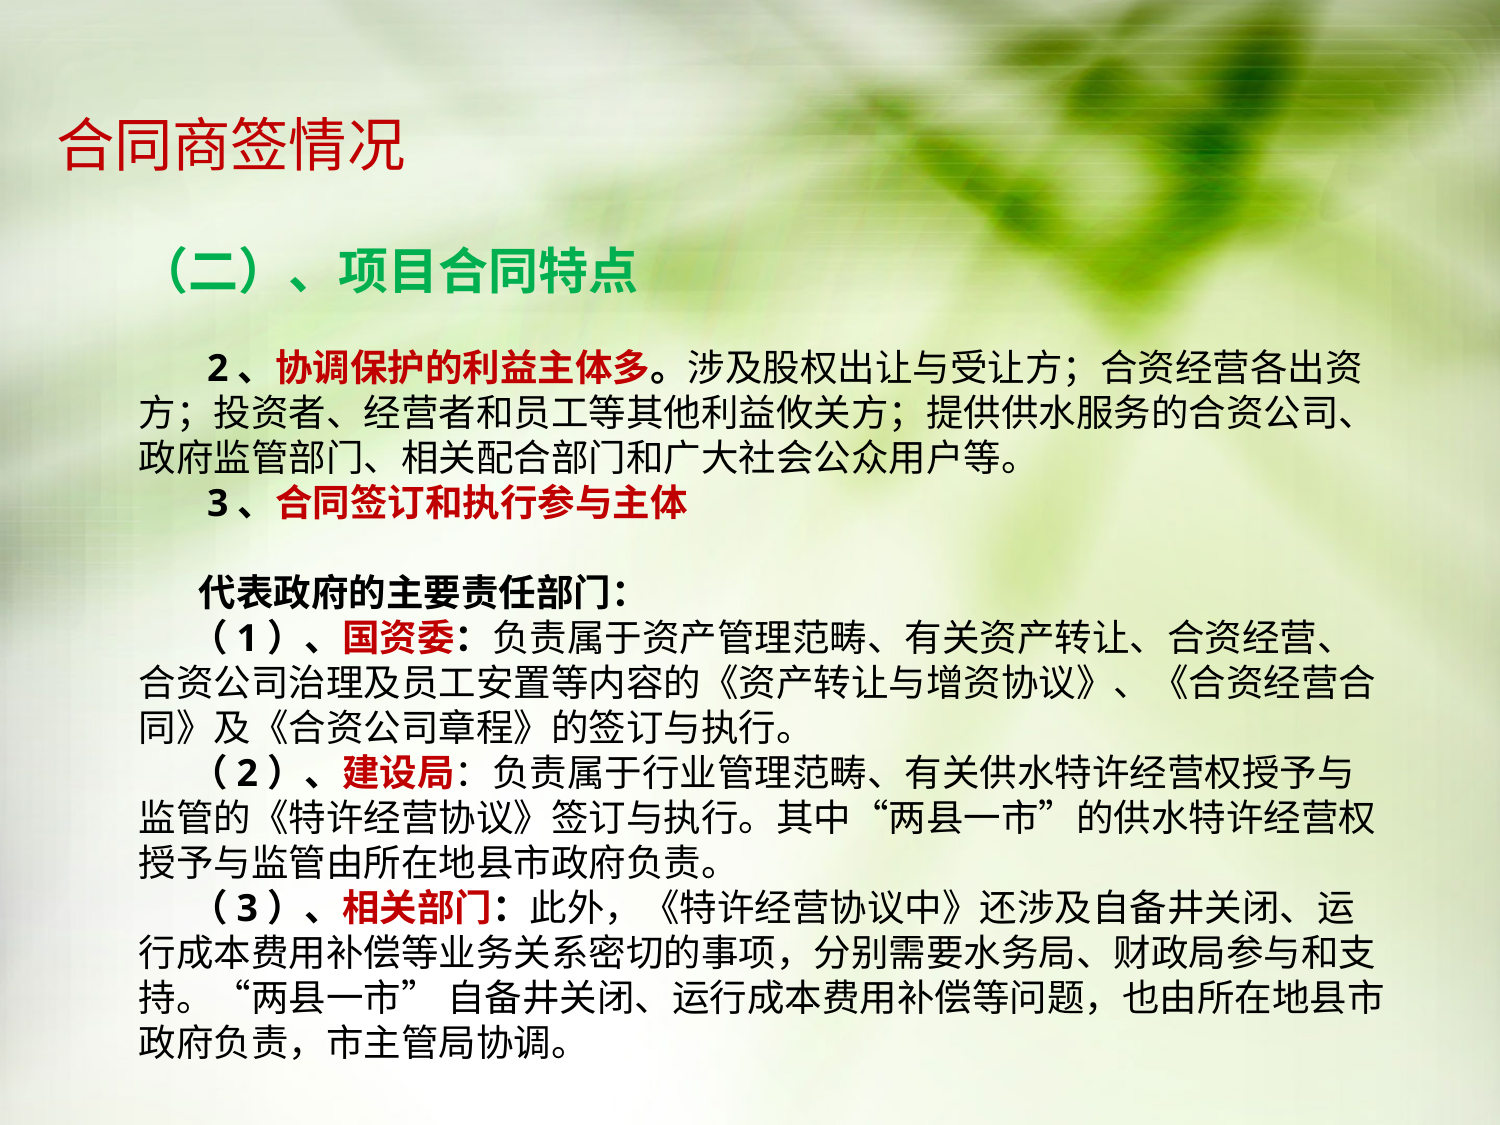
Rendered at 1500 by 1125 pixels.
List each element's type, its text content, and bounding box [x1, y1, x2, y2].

picture [0, 0, 1500, 1125]
text_box 合同商签情况 [41, 100, 502, 186]
text_box [60, 208, 1443, 323]
text_box （二）、项目合同特点 2、协调保护的利益主体多。涉及股权出让与受让方；合资经营各出资方；投资者、经营者和员工等其他利益攸关方；提供供水服务的合资公司、政府监管部门、相关配合部门和广大社会公众用户等。 3、合同签订和执行参与主体 代表政府的主要责任部门： （1）、国资委：负责属于资产管理范畴、有关资产转让、合资经营、合资公司治理及员工安置等内容的《资产转让与增资协议》、《合资经营合同》及《合资公司章程》的签订与执行。 （2）、建设局：负责属于行业管理范畴、有关供水特许经营权授予与监管的《特许经营协议》签订与执行。其中“两县一市”的供水特许经营权授予与监管由所在地县市政府负责。 （3）、相关部门：此外，《特许经营协议中》还涉及自备井关闭、运行成本费用补偿等业务关系密切的事项，分别需要水务局、财政局参与和支持。“两县一市” 自备井关闭、运行成本费用补偿等问题，也由所在地县市政府负责，市主管局协调。 [123, 231, 1405, 1072]
